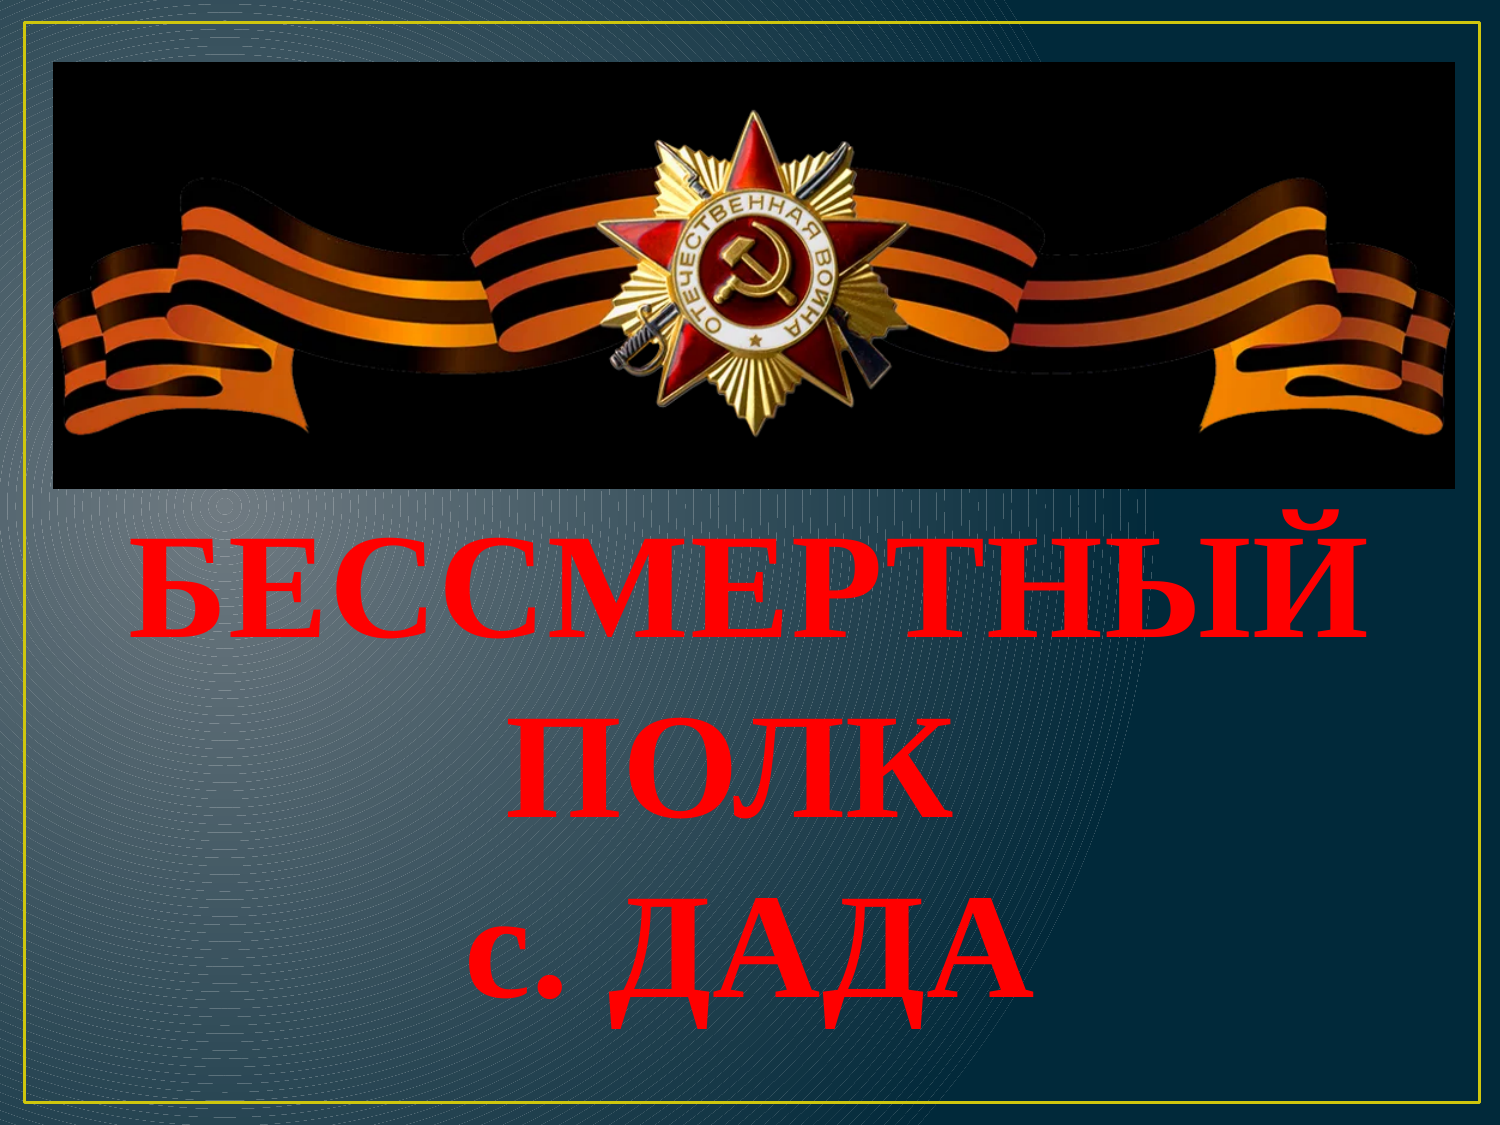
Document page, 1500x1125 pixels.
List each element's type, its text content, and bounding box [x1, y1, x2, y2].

picture [52, 56, 1454, 489]
title БЕССМЕРТНЫЙ ПОЛК с. ДАДА [75, 500, 1425, 1035]
